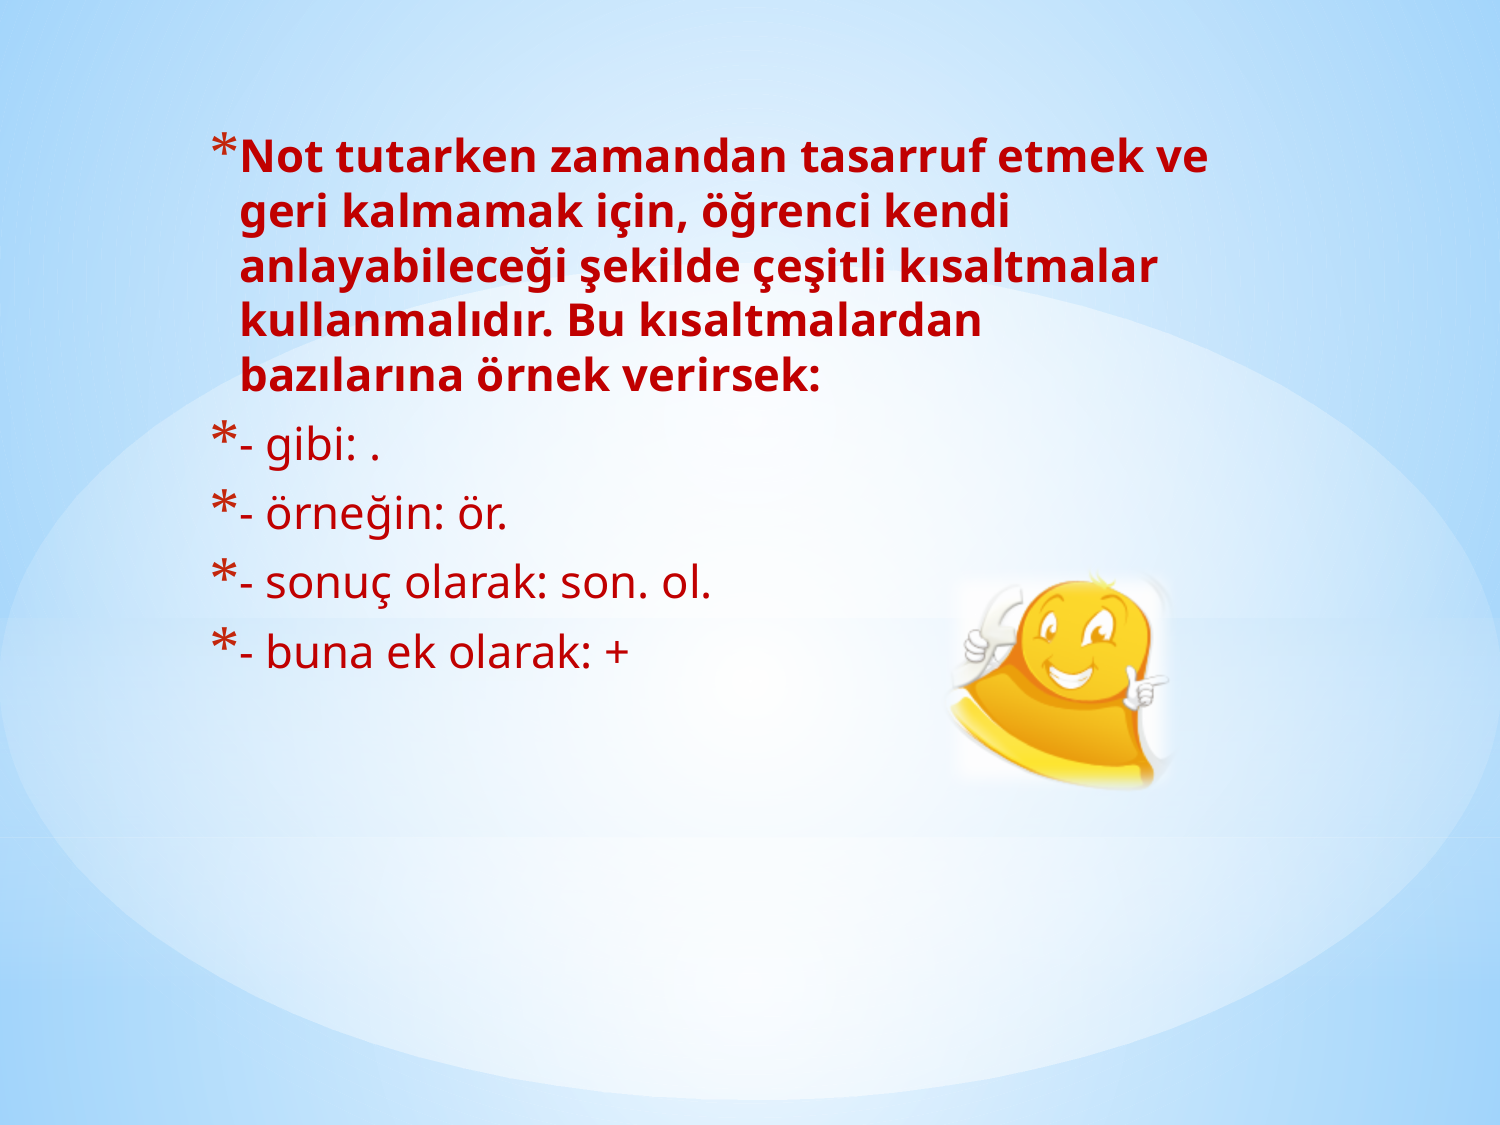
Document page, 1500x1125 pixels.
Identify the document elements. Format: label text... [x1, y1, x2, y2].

list Not tutarken zamandan tasarruf etmek ve geri kalmamak için, öğrenci kendi anlayabileceği şekilde çeşitli kısaltmalar kullanmalıdır. Bu kısaltmalardan bazılarına örnek verirsek: - gibi: . - örneğin: ör. - sonuç olarak: son. ol. - buna ek olarak: + [187, 120, 1238, 690]
picture [938, 562, 1182, 798]
